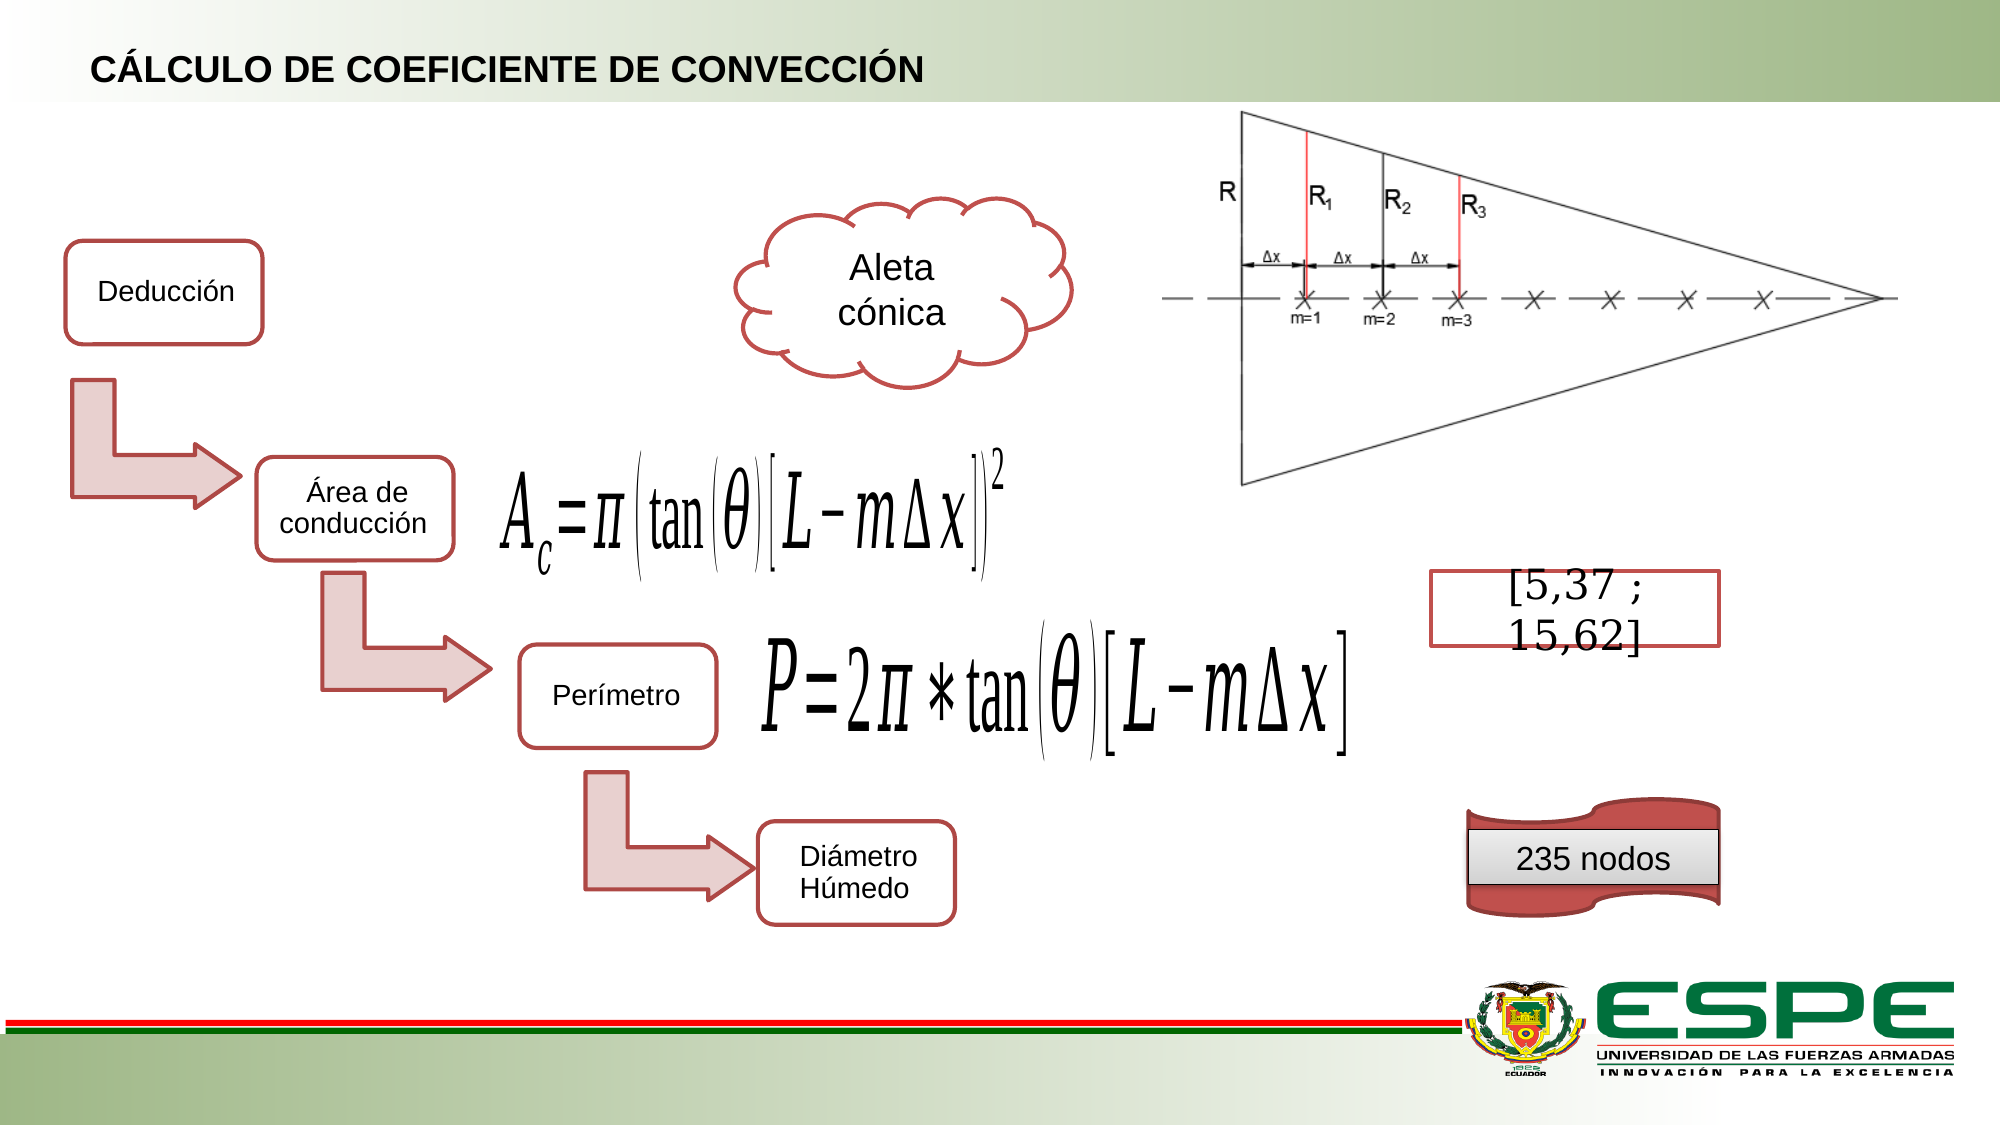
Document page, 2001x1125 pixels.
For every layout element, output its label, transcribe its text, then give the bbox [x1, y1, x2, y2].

text_box CÁLCULO DE COEFICIENTE DE CONVECCIÓN [0, 37, 952, 98]
text_box 235 nodos [1468, 829, 1719, 885]
picture [1465, 981, 1954, 1076]
text_box [5,37 ; 15,62] [1429, 569, 1721, 648]
text_box [1466, 887, 1721, 918]
picture [1162, 102, 1898, 493]
text_box [1466, 797, 1721, 831]
text_box Aleta cónica [733, 196, 1074, 390]
